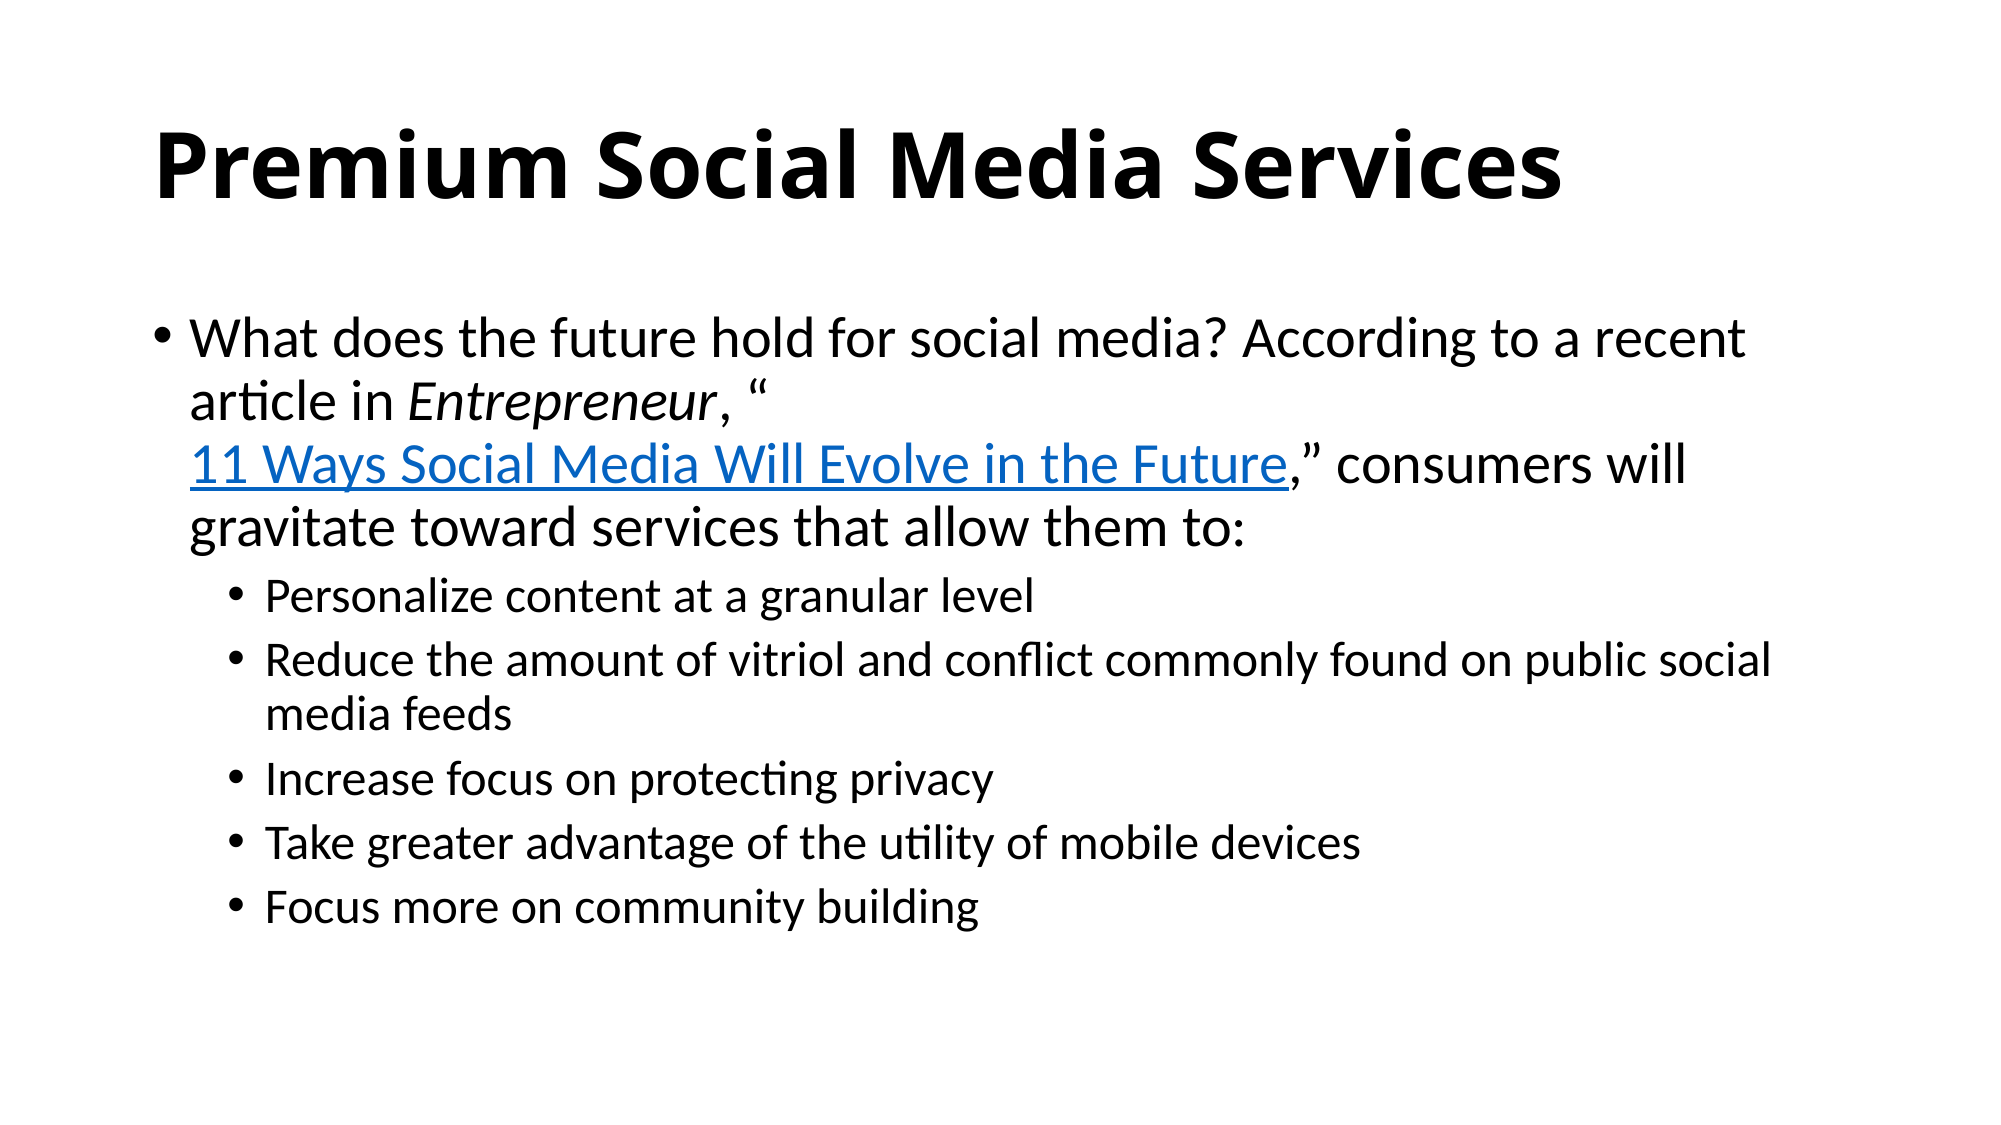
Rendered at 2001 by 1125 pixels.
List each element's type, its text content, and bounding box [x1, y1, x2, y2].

title Premium Social Media Services [137, 59, 1863, 278]
list What does the future hold for social media? According to a recent article in Entrepreneur, “11 Ways Social Media Will Evolve in the Future,” consumers will gravitate toward services that allow them to: Personalize content at a granular level Reduce the amount of vitriol and conflict commonly found on public social media feeds Increase focus on protecting privacy Take greater advantage of the utility of mobile devices Focus more on community building [137, 299, 1863, 1014]
